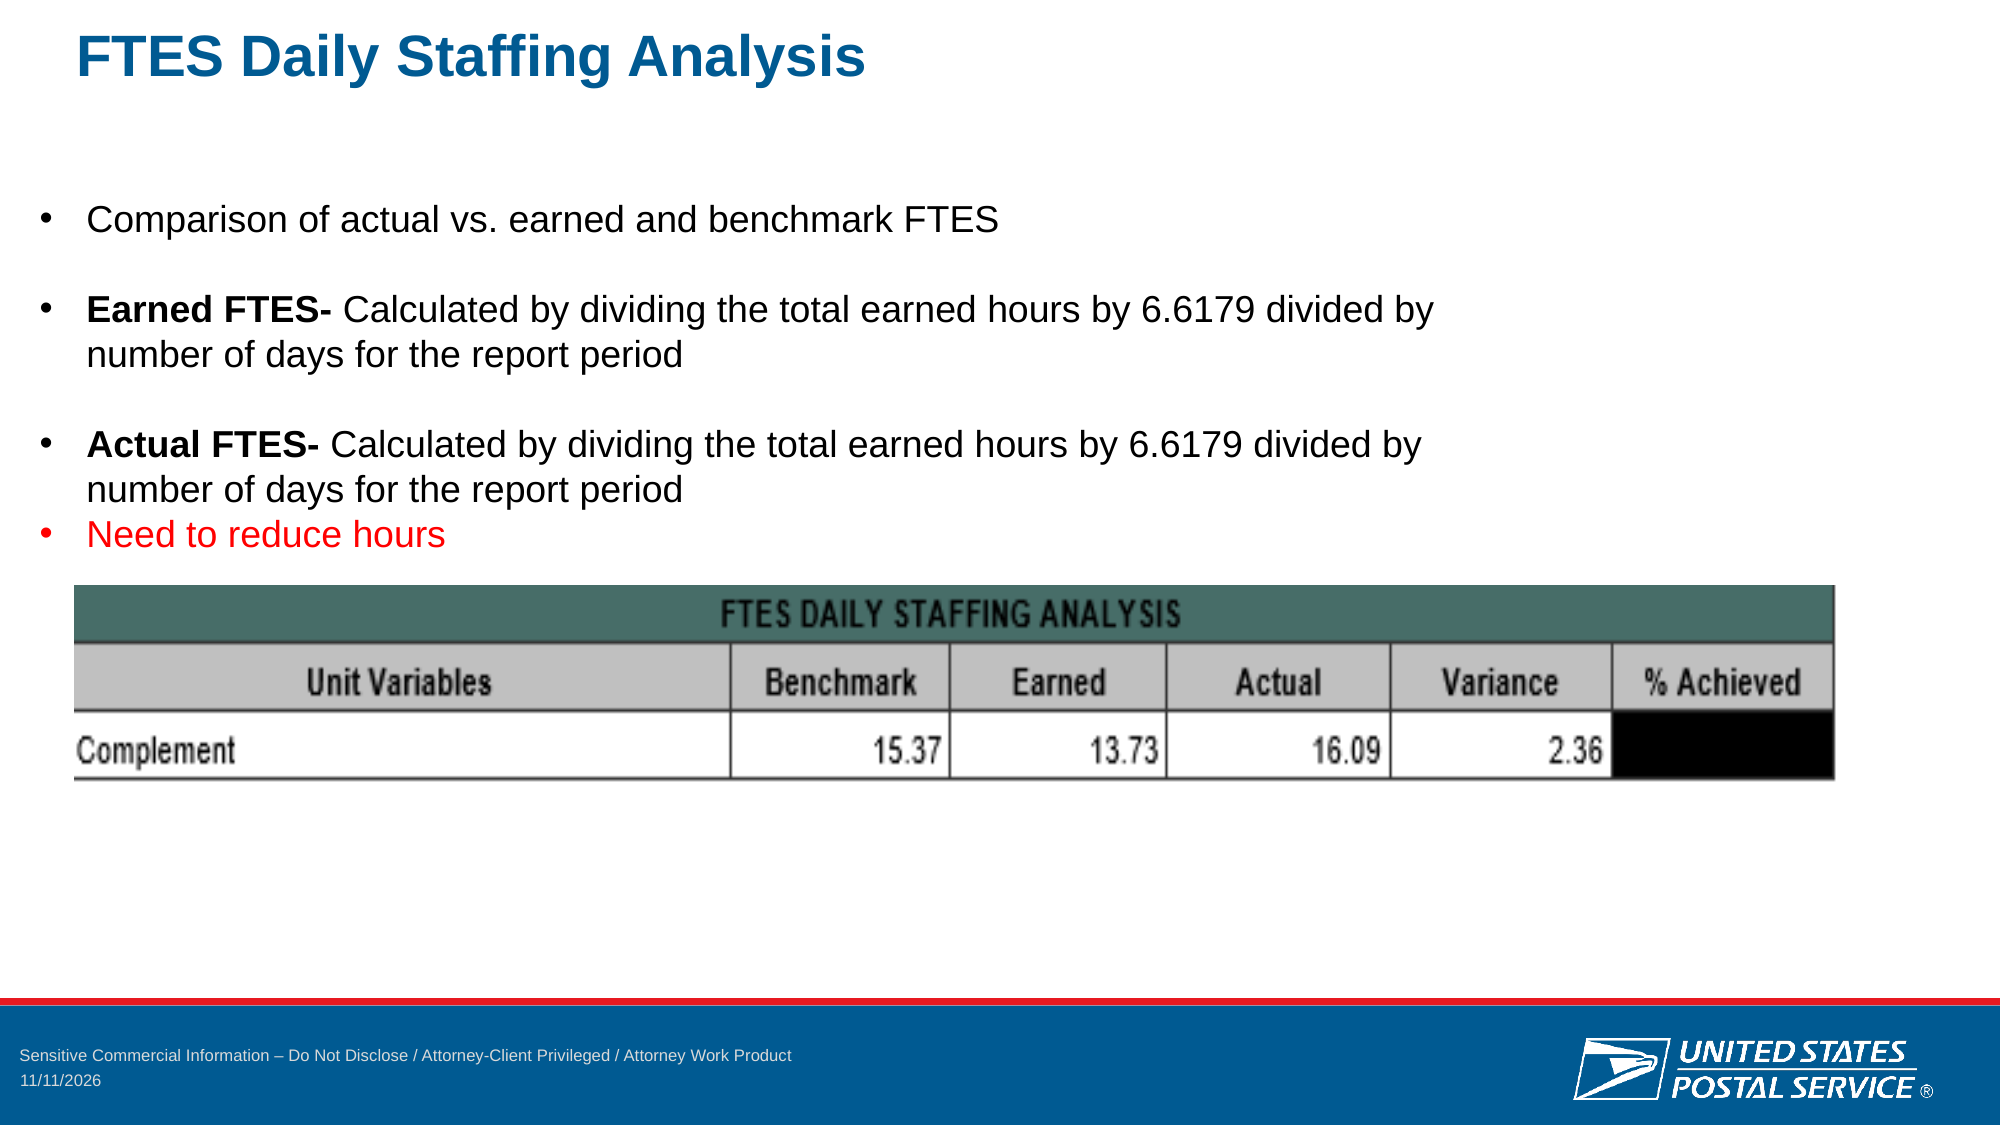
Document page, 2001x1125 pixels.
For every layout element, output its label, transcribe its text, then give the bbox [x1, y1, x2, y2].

picture [1573, 1038, 1933, 1100]
title FTES Daily Staffing Analysis [61, 0, 1786, 115]
text_box Comparison of actual vs. earned and benchmark FTES Earned FTES- Calculated by dividing the total earned hours by 6.6179 divided by number of days for the report period Actual FTES- Calculated by dividing the total earned hours by 6.6179 divided by number of days for the report period Need to reduce hours [24, 187, 1494, 608]
picture [74, 585, 1836, 785]
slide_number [5, 1060, 193, 1099]
